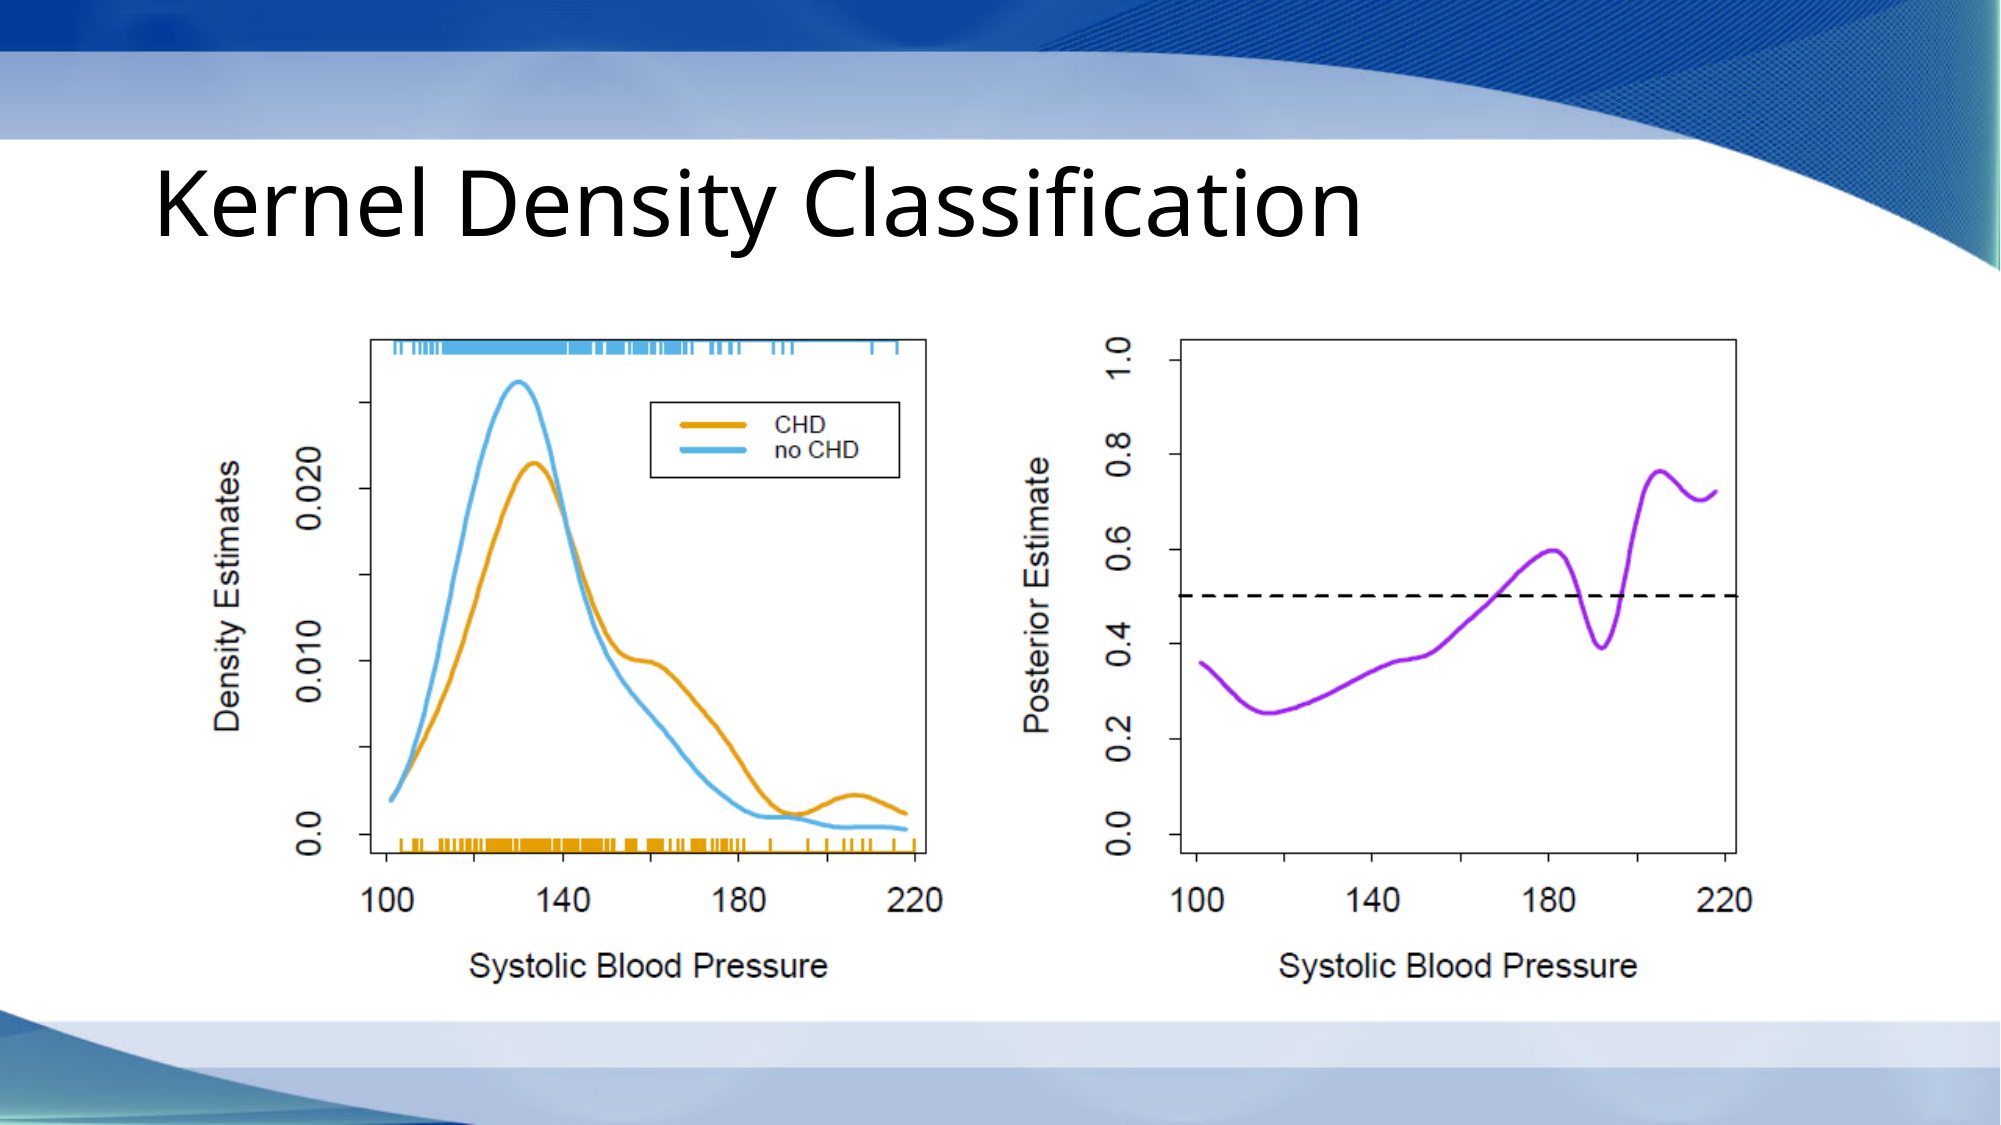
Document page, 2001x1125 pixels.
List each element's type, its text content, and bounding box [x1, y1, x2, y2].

title Kernel Density Classification [137, 136, 1863, 278]
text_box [181, 297, 1781, 1014]
picture [0, 0, 2001, 1125]
